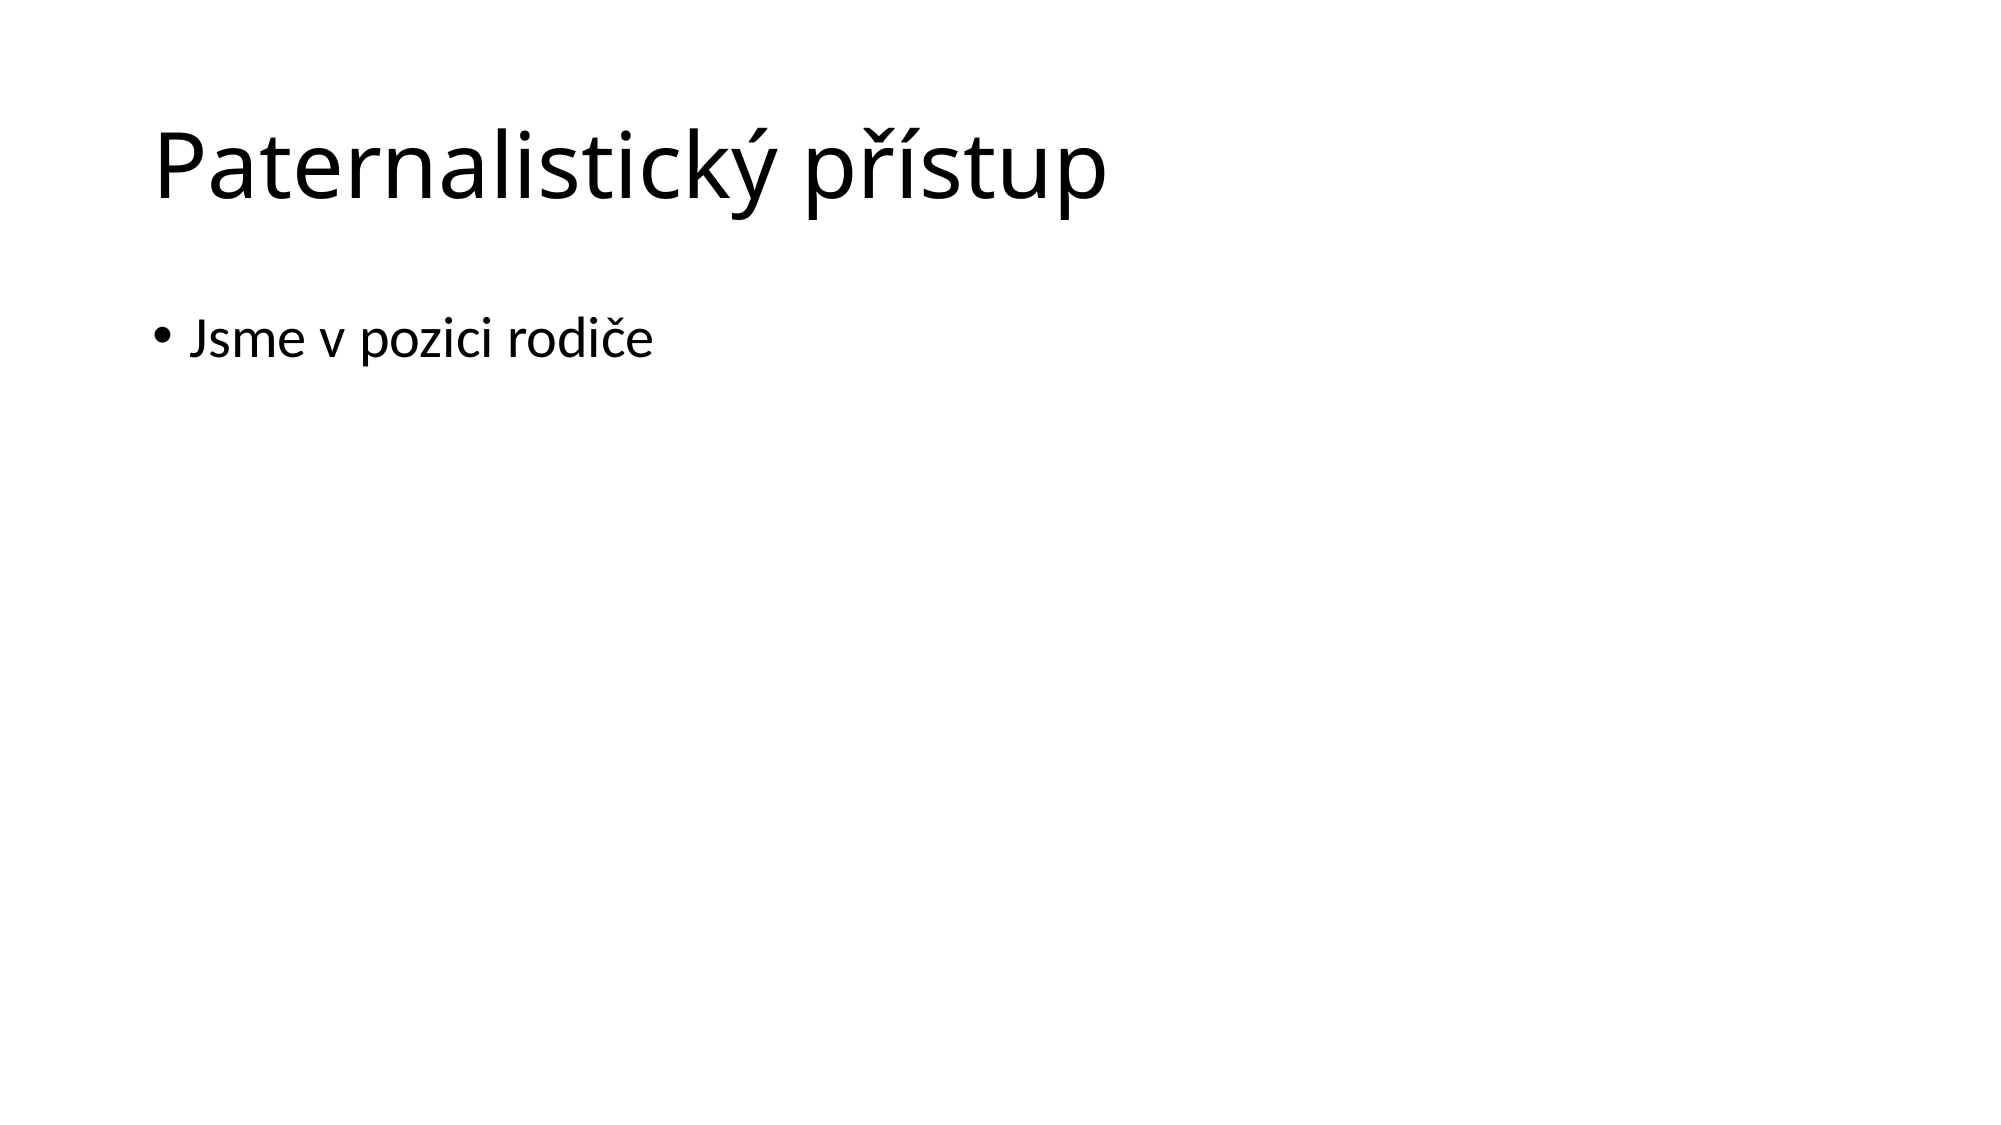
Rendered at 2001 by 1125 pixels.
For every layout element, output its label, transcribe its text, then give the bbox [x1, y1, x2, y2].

title Paternalistický přístup [137, 59, 1863, 278]
list Jsme v pozici rodiče [137, 299, 1863, 1014]
